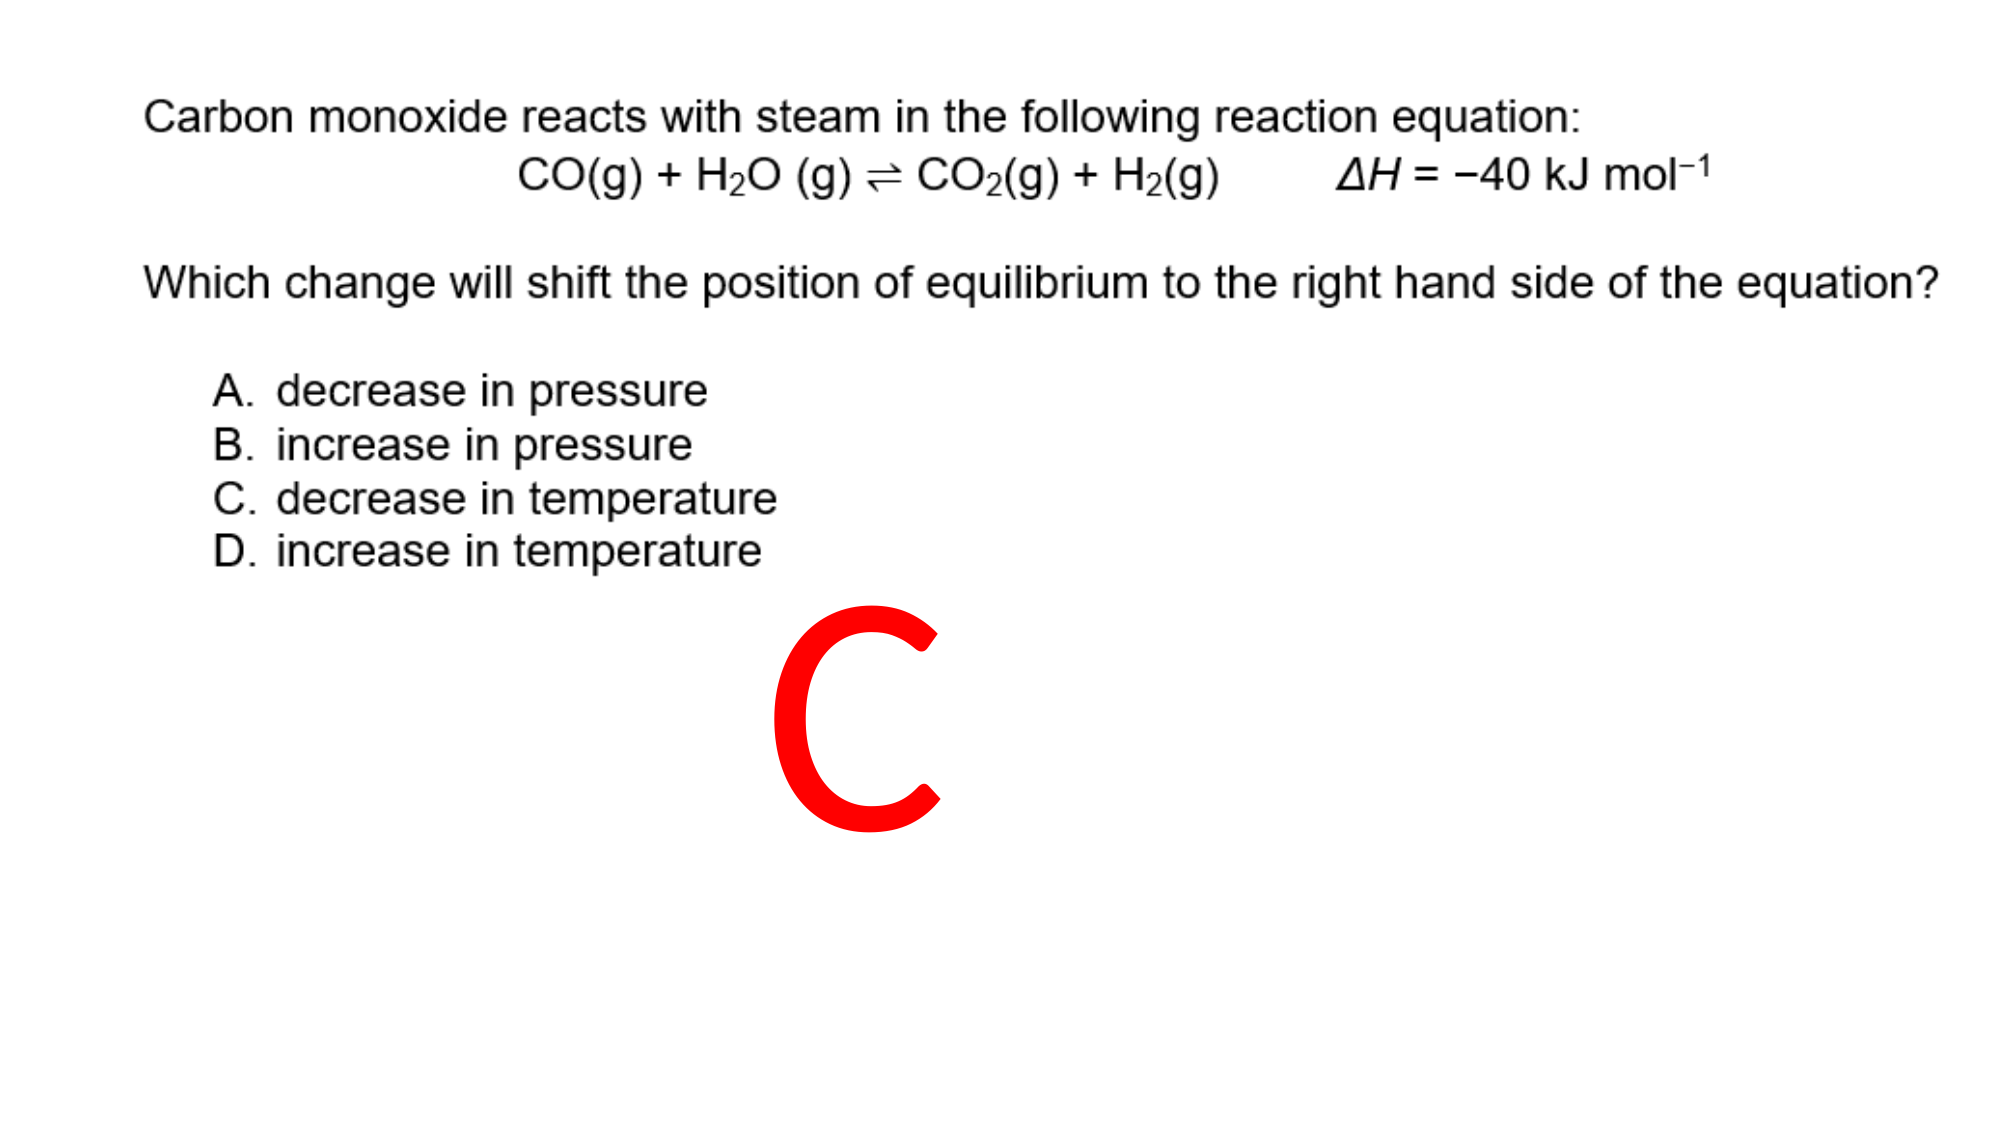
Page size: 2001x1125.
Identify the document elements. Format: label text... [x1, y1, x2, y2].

text_box C [748, 615, 963, 907]
picture [103, 65, 2000, 615]
